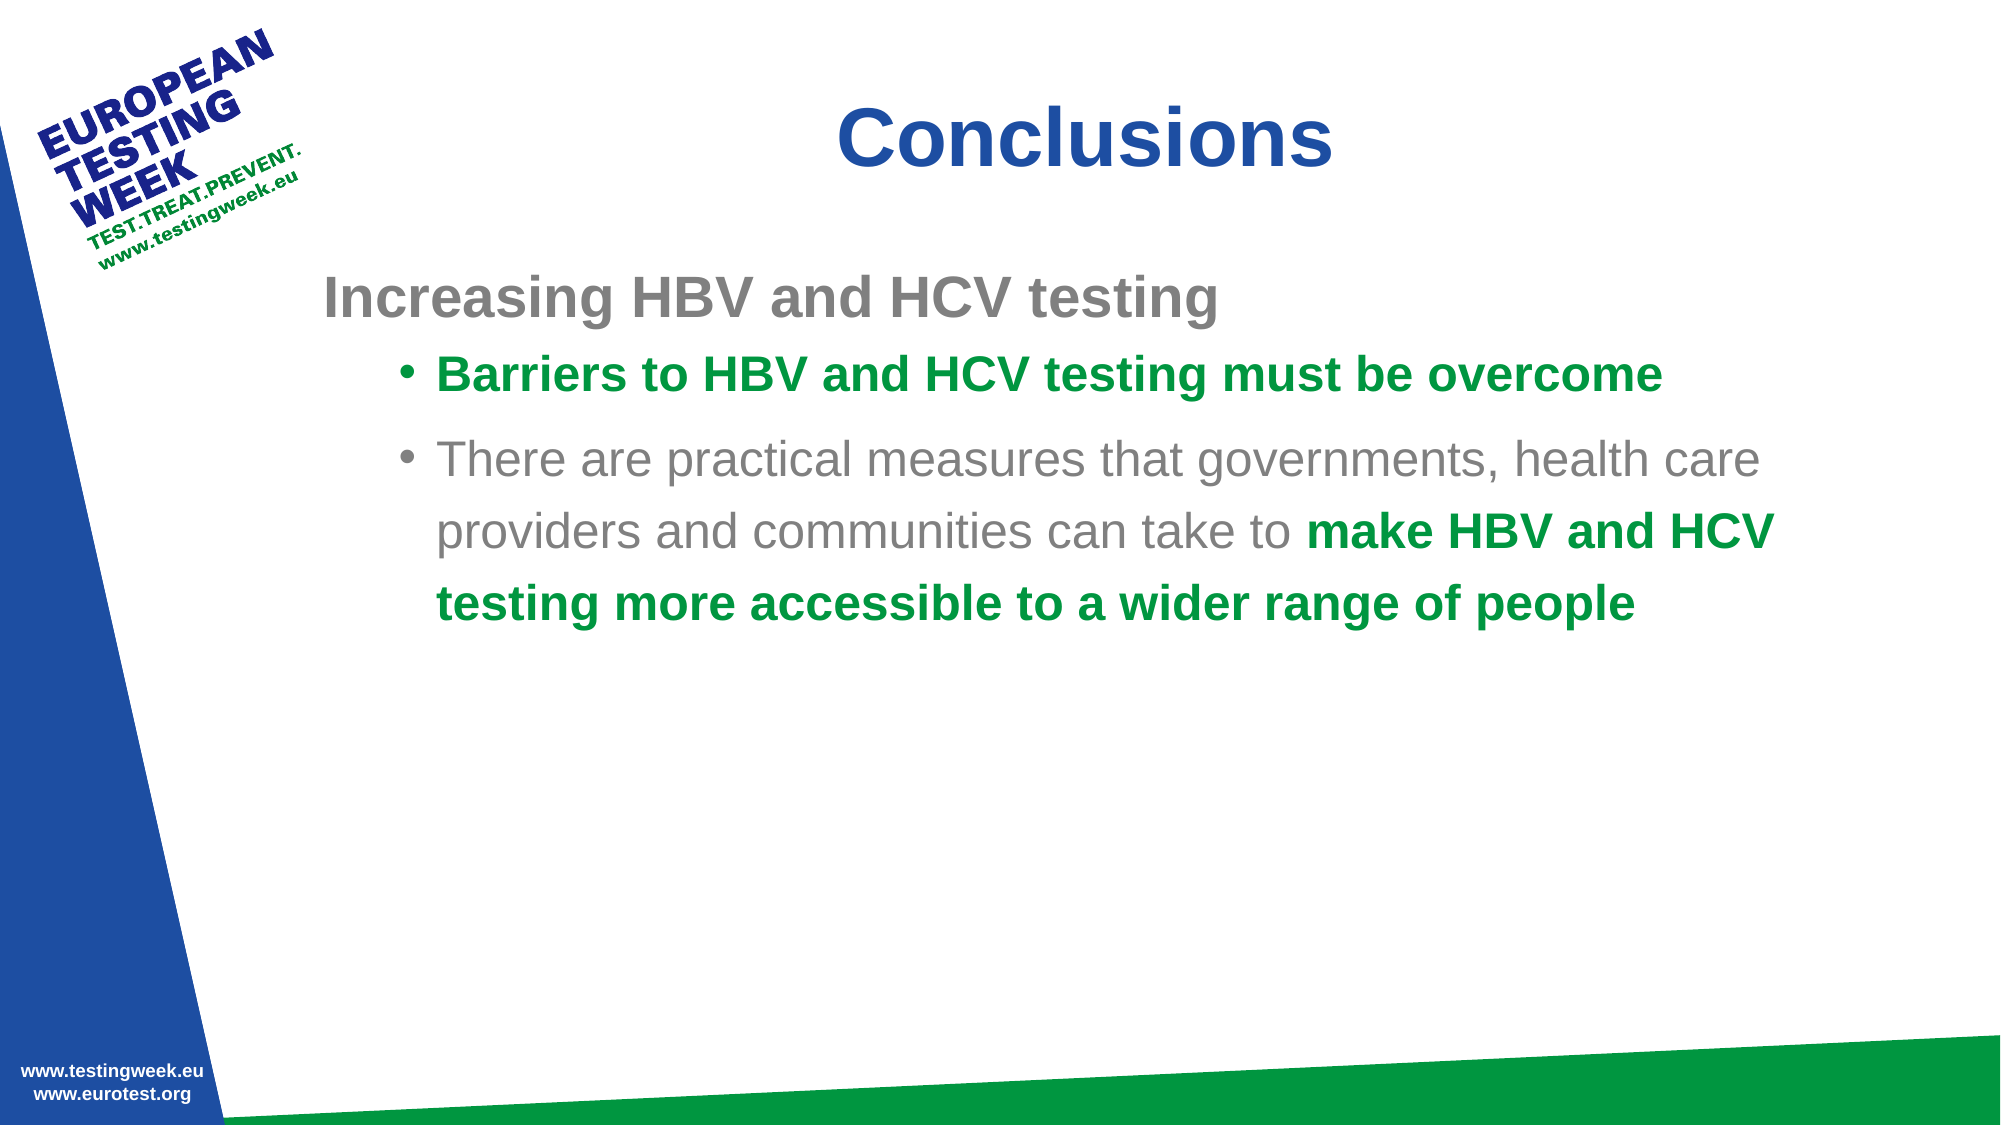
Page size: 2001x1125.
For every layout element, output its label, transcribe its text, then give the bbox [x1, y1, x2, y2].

title Conclusions [308, 59, 1863, 219]
list Increasing HBV and HCV testing Barriers to HBV and HCV testing must be overcome There are practical measures that governments, health care providers and communities can take to make HBV and HCV testing more accessible to a wider range of people [308, 238, 1863, 1014]
picture [37, 28, 301, 270]
